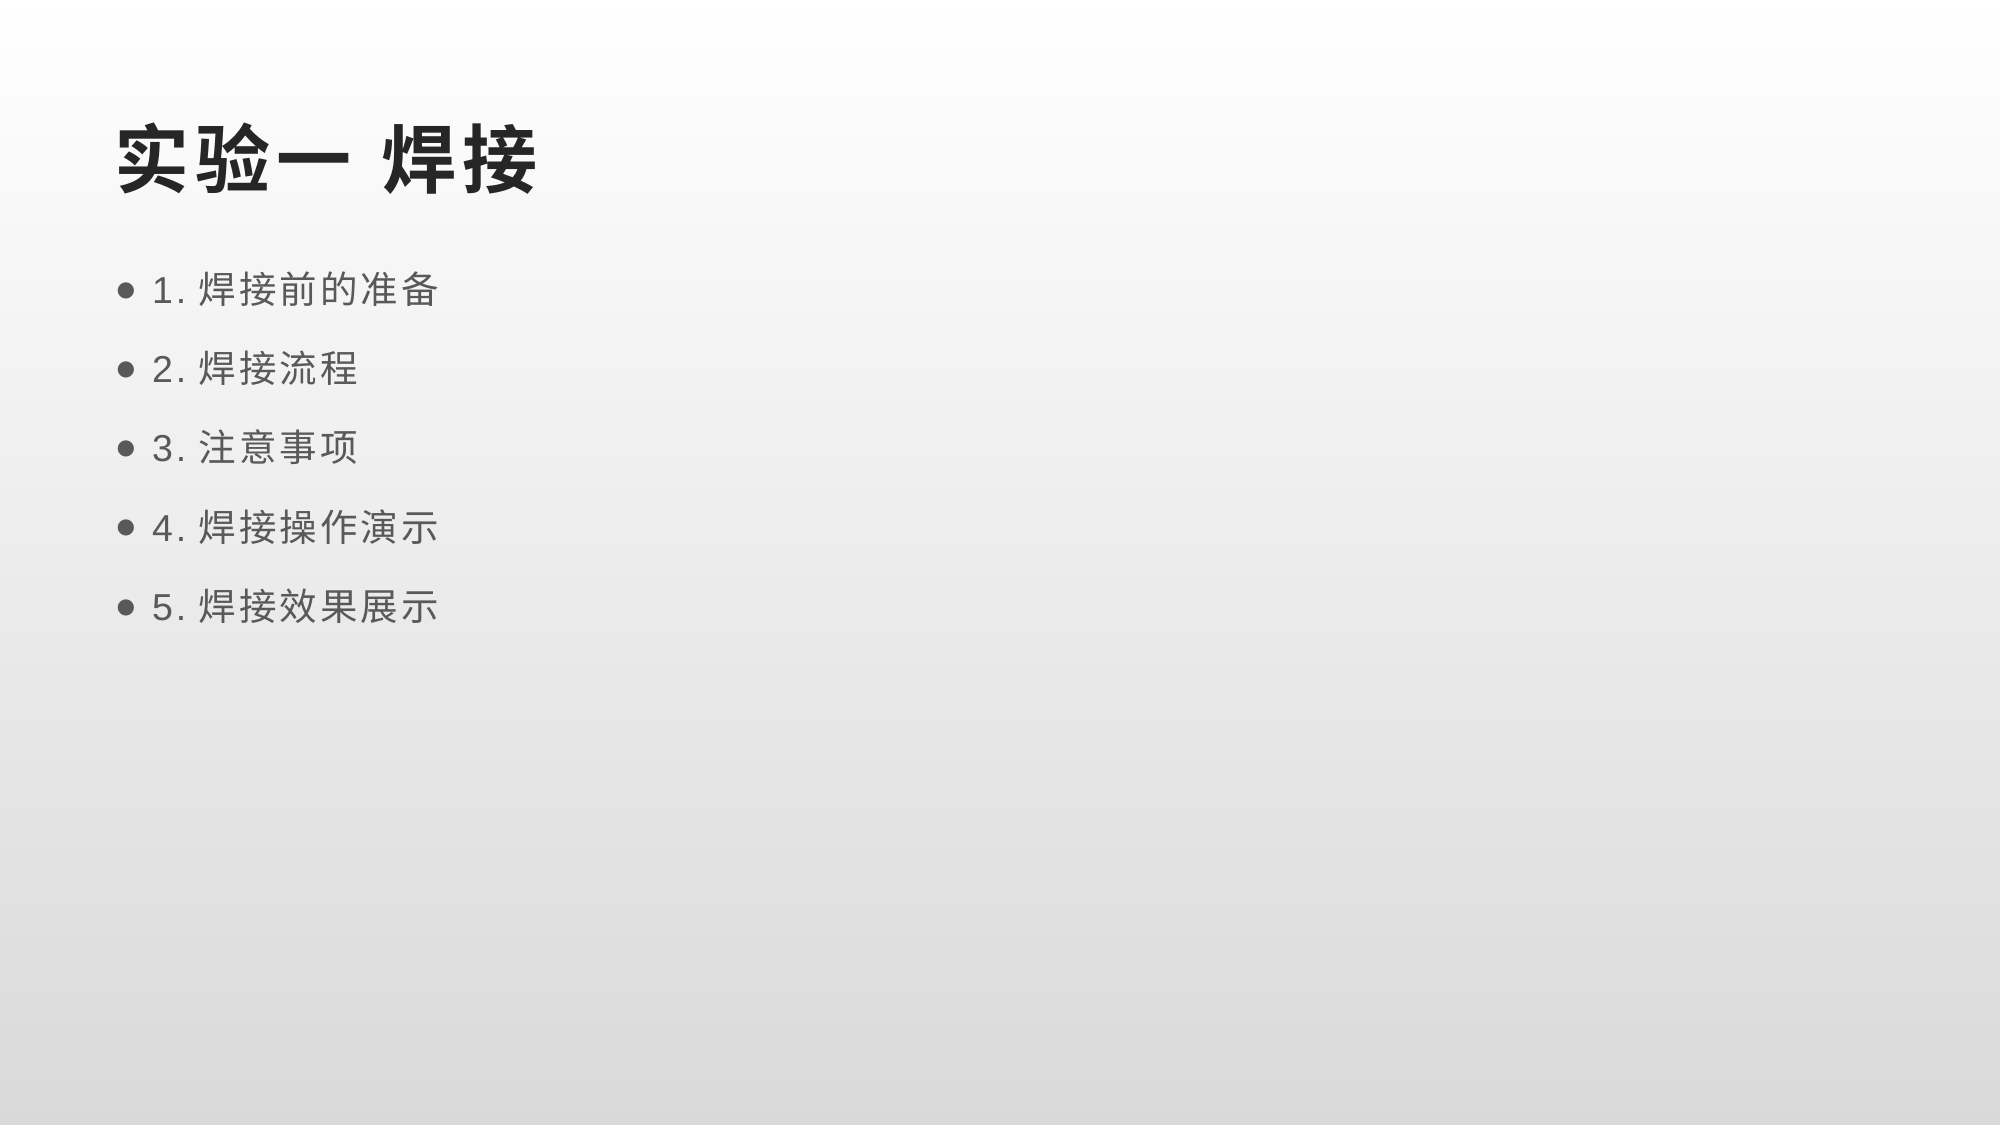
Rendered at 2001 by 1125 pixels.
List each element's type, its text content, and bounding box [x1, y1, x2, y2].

list 1.焊接前的准备 2.焊接流程 3.注意事项 4.焊接操作演示 5.焊接效果展示 [99, 244, 1900, 1026]
title 实验一 焊接 [99, 99, 1900, 216]
